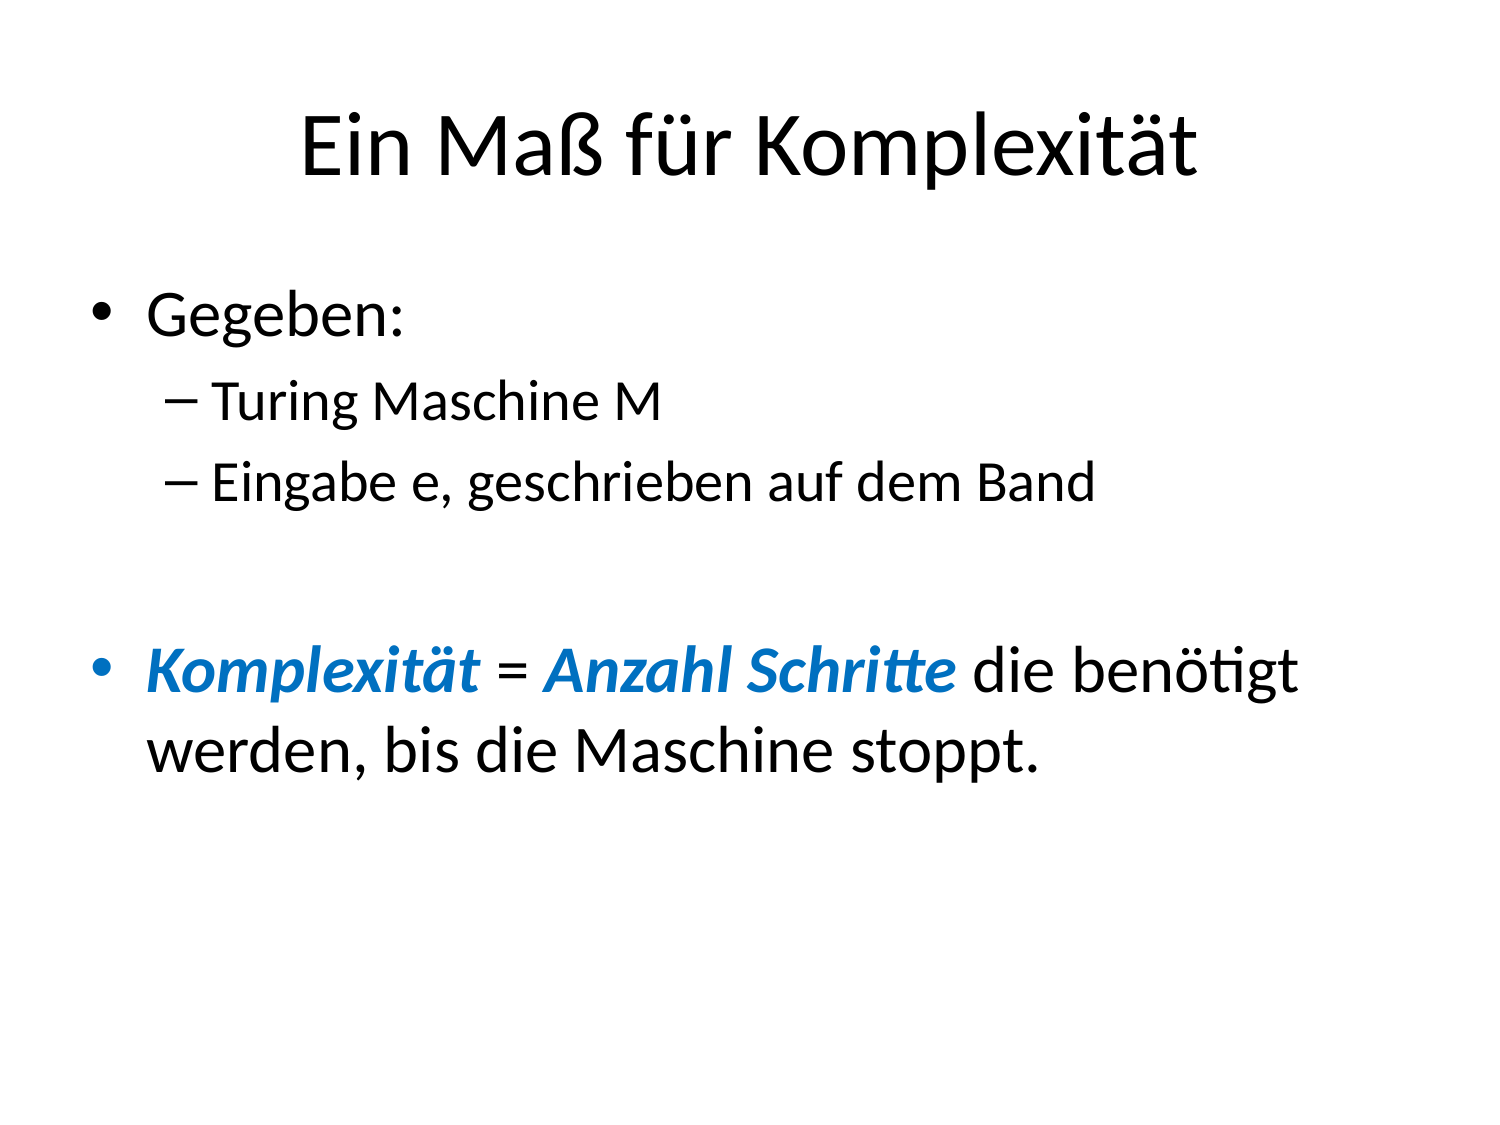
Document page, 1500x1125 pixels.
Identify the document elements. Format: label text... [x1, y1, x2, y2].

title Ein Maß für Komplexität [75, 45, 1425, 233]
list Gegeben: Turing Maschine M Eingabe e, geschrieben auf dem Band Komplexität = Anzahl Schritte die benötigt werden, bis die Maschine stoppt. [75, 262, 1425, 1005]
